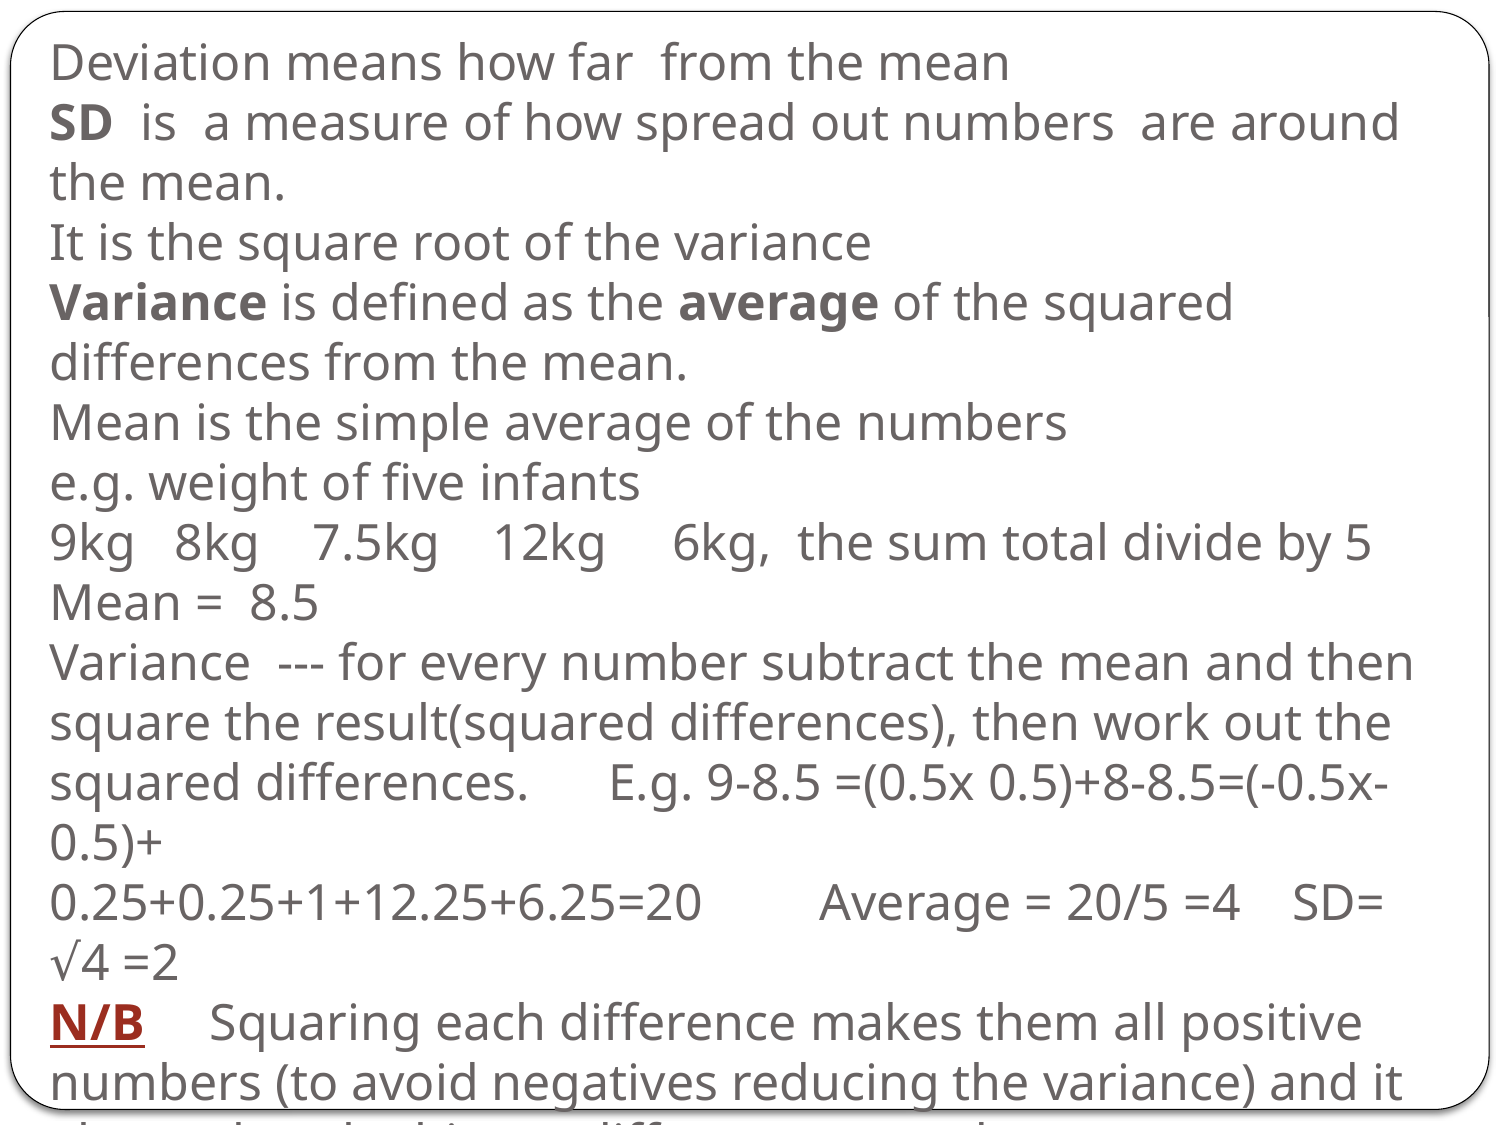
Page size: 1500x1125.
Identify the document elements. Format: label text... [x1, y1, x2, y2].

text_box Deviation means how far from the mean SD is a measure of how spread out numbers are around the mean. It is the square root of the variance Variance is defined as the average of the squared differences from the mean. Mean is the simple average of the numbers e.g. weight of five infants 9kg 8kg 7.5kg 12kg 6kg, the sum total divide by 5 Mean = 8.5 Variance --- for every number subtract the mean and then square the result(squared differences), then work out the squared differences. E.g. 9-8.5 =(0.5x 0.5)+8-8.5=(-0.5x-0.5)+ 0.25+0.25+1+12.25+6.25=20 Average = 20/5 =4 SD= √4 =2 N/B Squaring each difference makes them all positive numbers (to avoid negatives reducing the variance) and it also makes the bigger differences stand out. By squaring them makes the final answer really big, and so unsquaring the variance (by taking the square root) makes the [35, 23, 1465, 1125]
